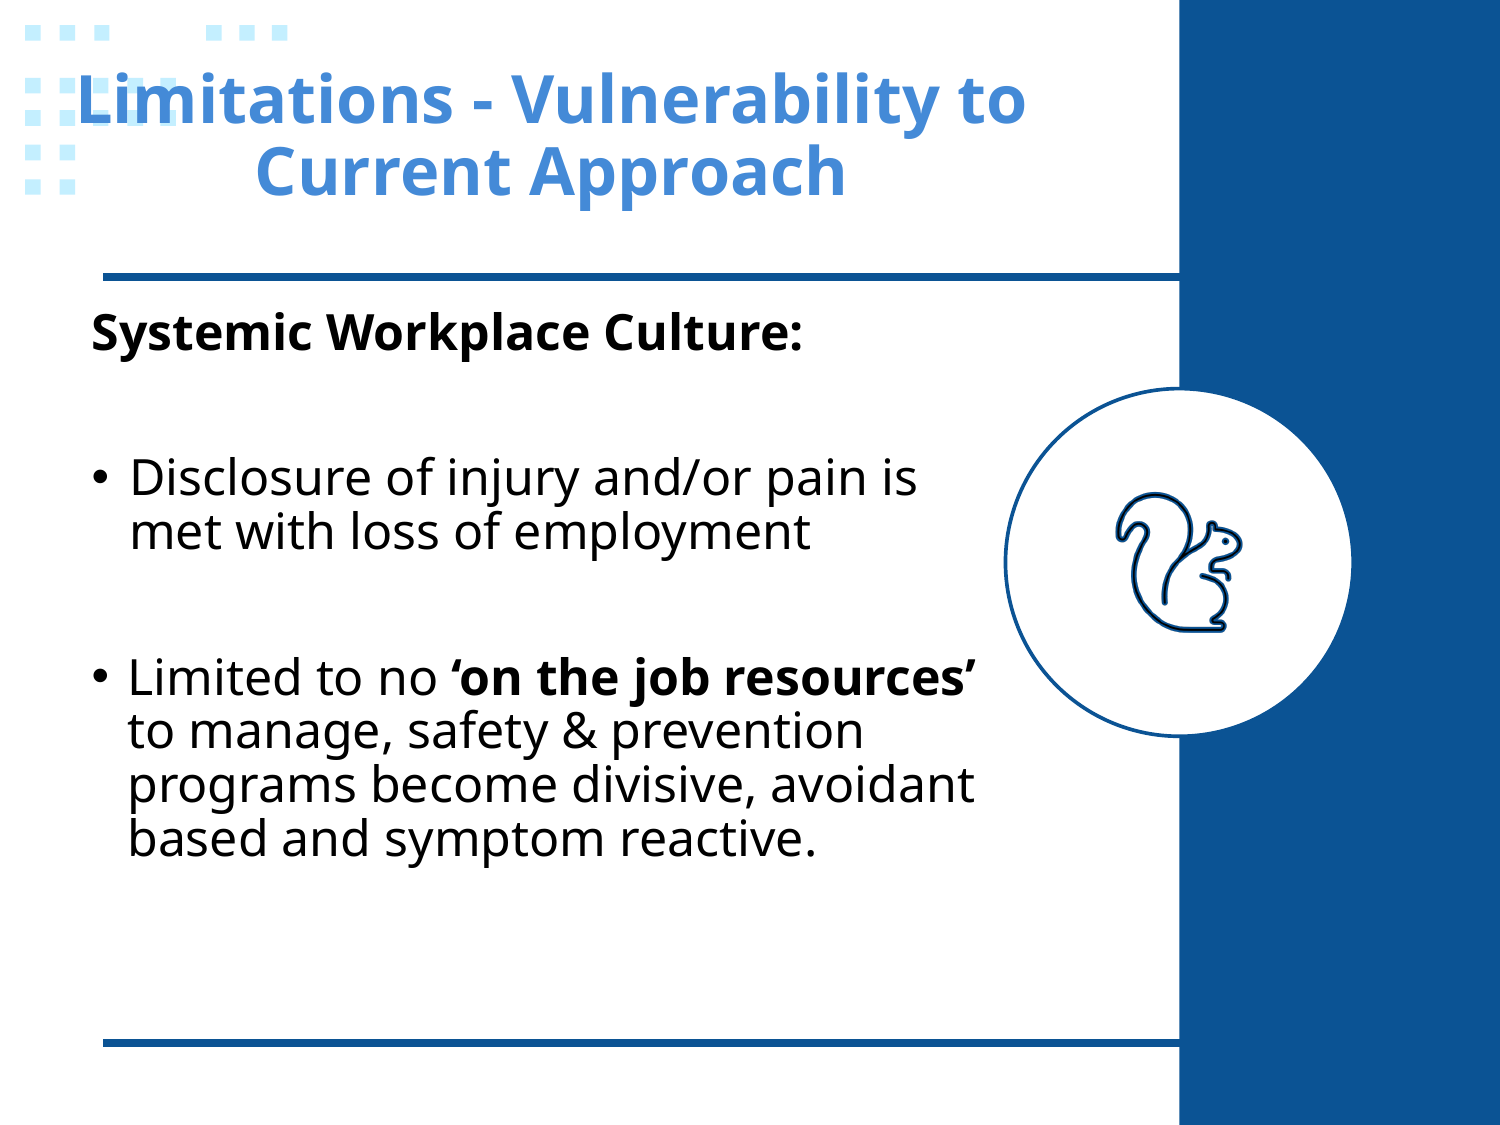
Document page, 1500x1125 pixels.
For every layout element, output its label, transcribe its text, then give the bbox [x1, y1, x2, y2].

list Systemic Workplace Culture: Disclosure of injury and/or pain is met with loss of employment Limited to no ‘on the job resources’ to manage, safety & prevention programs become divisive, avoidant based and symptom reactive. [76, 231, 997, 943]
text_box [1004, 387, 1355, 738]
title Limitations - Vulnerability to Current Approach [45, 0, 1058, 276]
picture [1088, 471, 1270, 654]
text_box [1178, 0, 1500, 1125]
